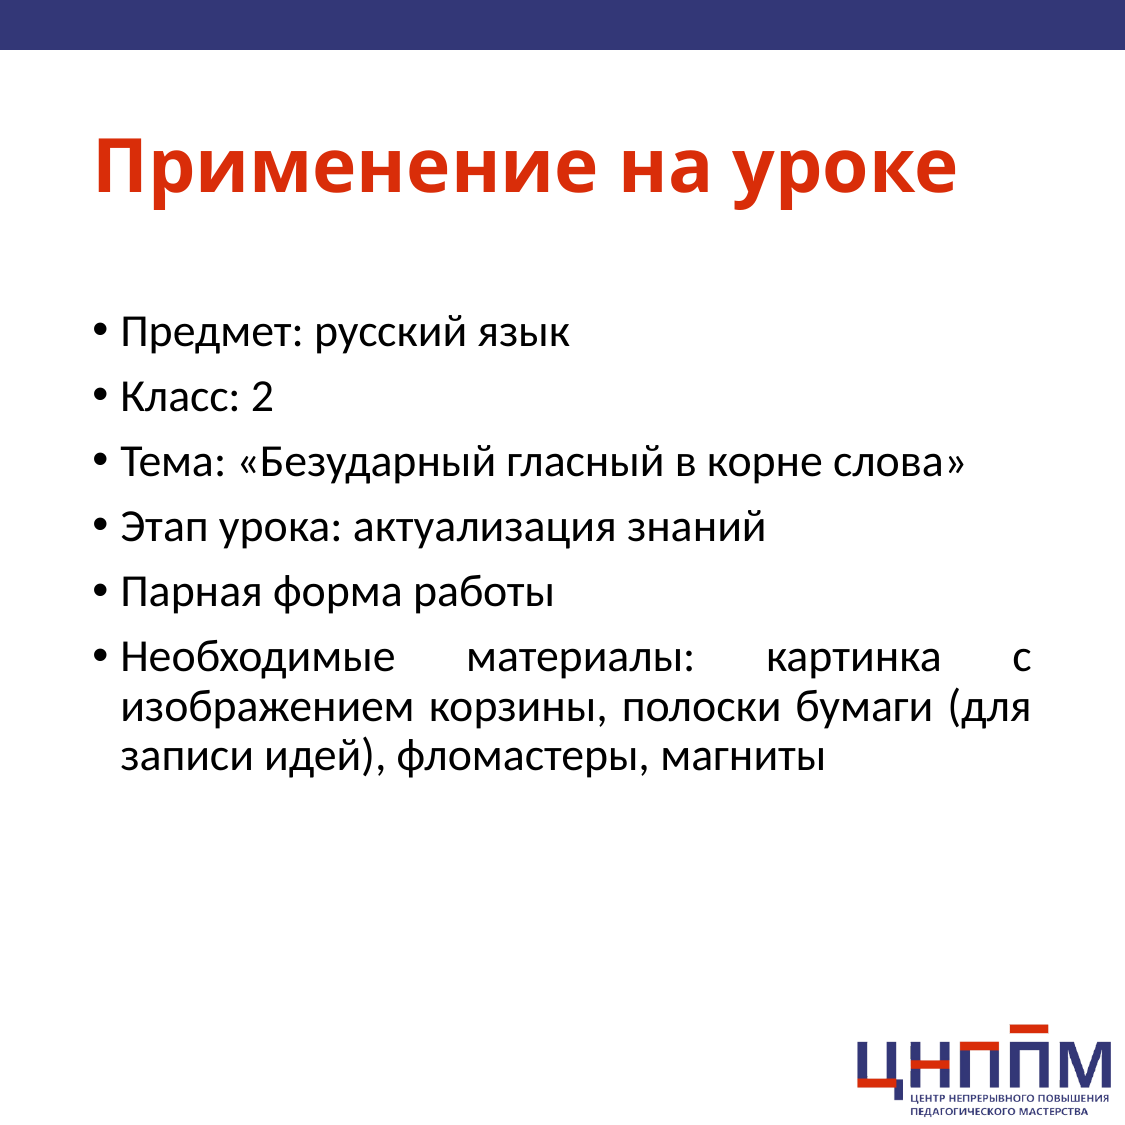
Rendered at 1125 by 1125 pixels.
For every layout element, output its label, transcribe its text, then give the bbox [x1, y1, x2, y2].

picture [824, 986, 1125, 1125]
text_box [0, 0, 1125, 50]
title Применение на уроке [77, 59, 1048, 278]
list Предмет: русский язык Класс: 2 Тема: «Безударный гласный в корне слова» Этап урока: актуализация знаний Парная форма работы Необходимые материалы: картинка с изображением корзины, полоски бумаги (для записи идей), фломастеры, магниты [77, 299, 1048, 1014]
